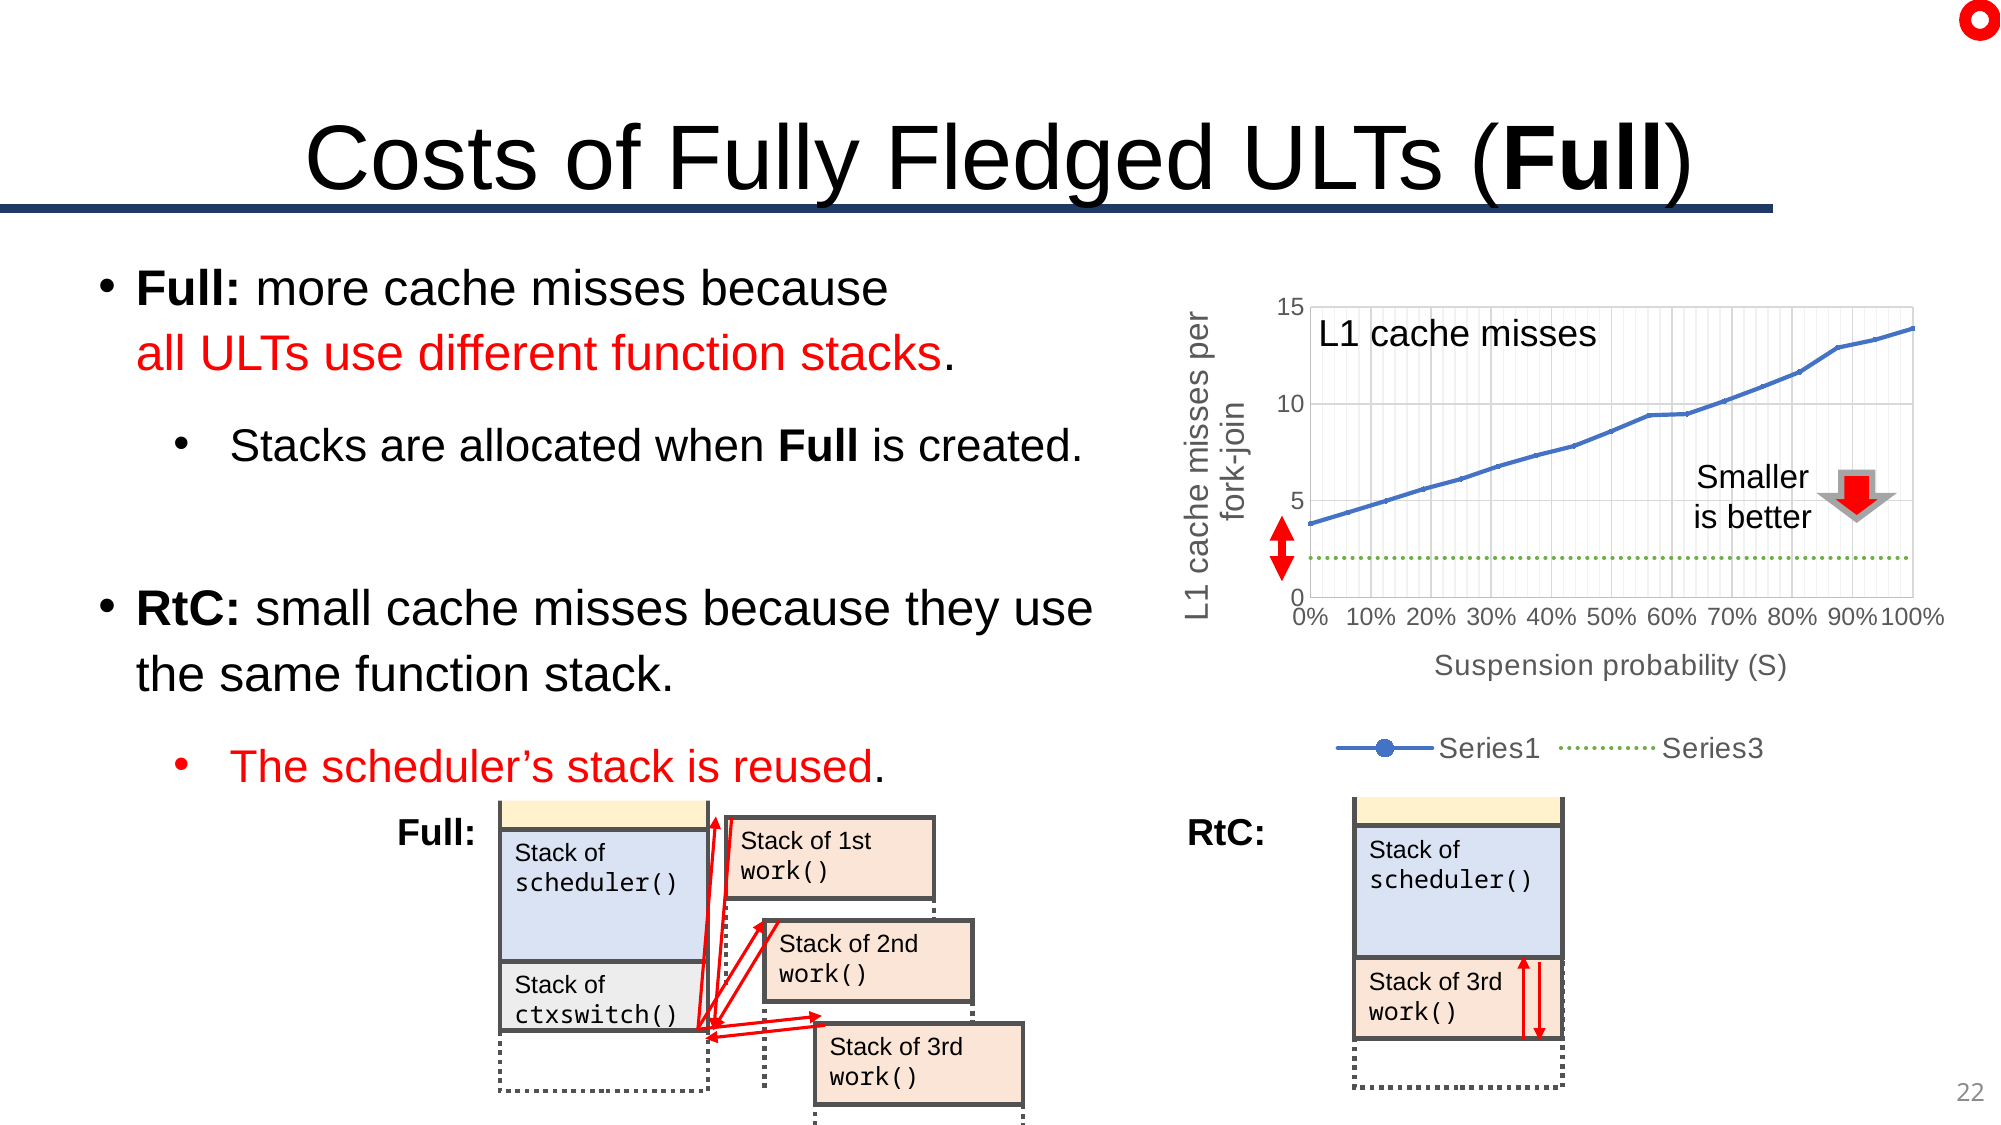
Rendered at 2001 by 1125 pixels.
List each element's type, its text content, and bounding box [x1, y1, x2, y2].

text_box [1346, 789, 1569, 798]
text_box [696, 920, 780, 1031]
slide_number 22 [1550, 1063, 2000, 1124]
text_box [492, 793, 1026, 1125]
text_box Full: [382, 800, 492, 860]
list Full: more cache misses because all ULTs use different function stacks. Stacks are allocated when Full is created. RtC: small cache misses because they use the same function stack. The scheduler’s stack is reused. [83, 241, 1201, 1014]
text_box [699, 1015, 825, 1039]
text_box [1353, 798, 1563, 826]
title Costs of Fully Fledged ULTs (Full) [0, 78, 2000, 228]
chart [1141, 283, 1962, 771]
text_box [1354, 956, 1563, 1041]
text_box [1353, 826, 1563, 955]
text_box [1341, 787, 1581, 1112]
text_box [697, 816, 732, 920]
text_box [1353, 1041, 1563, 1088]
text_box RtC: [1172, 800, 1282, 860]
text_box [1959, 0, 2000, 41]
